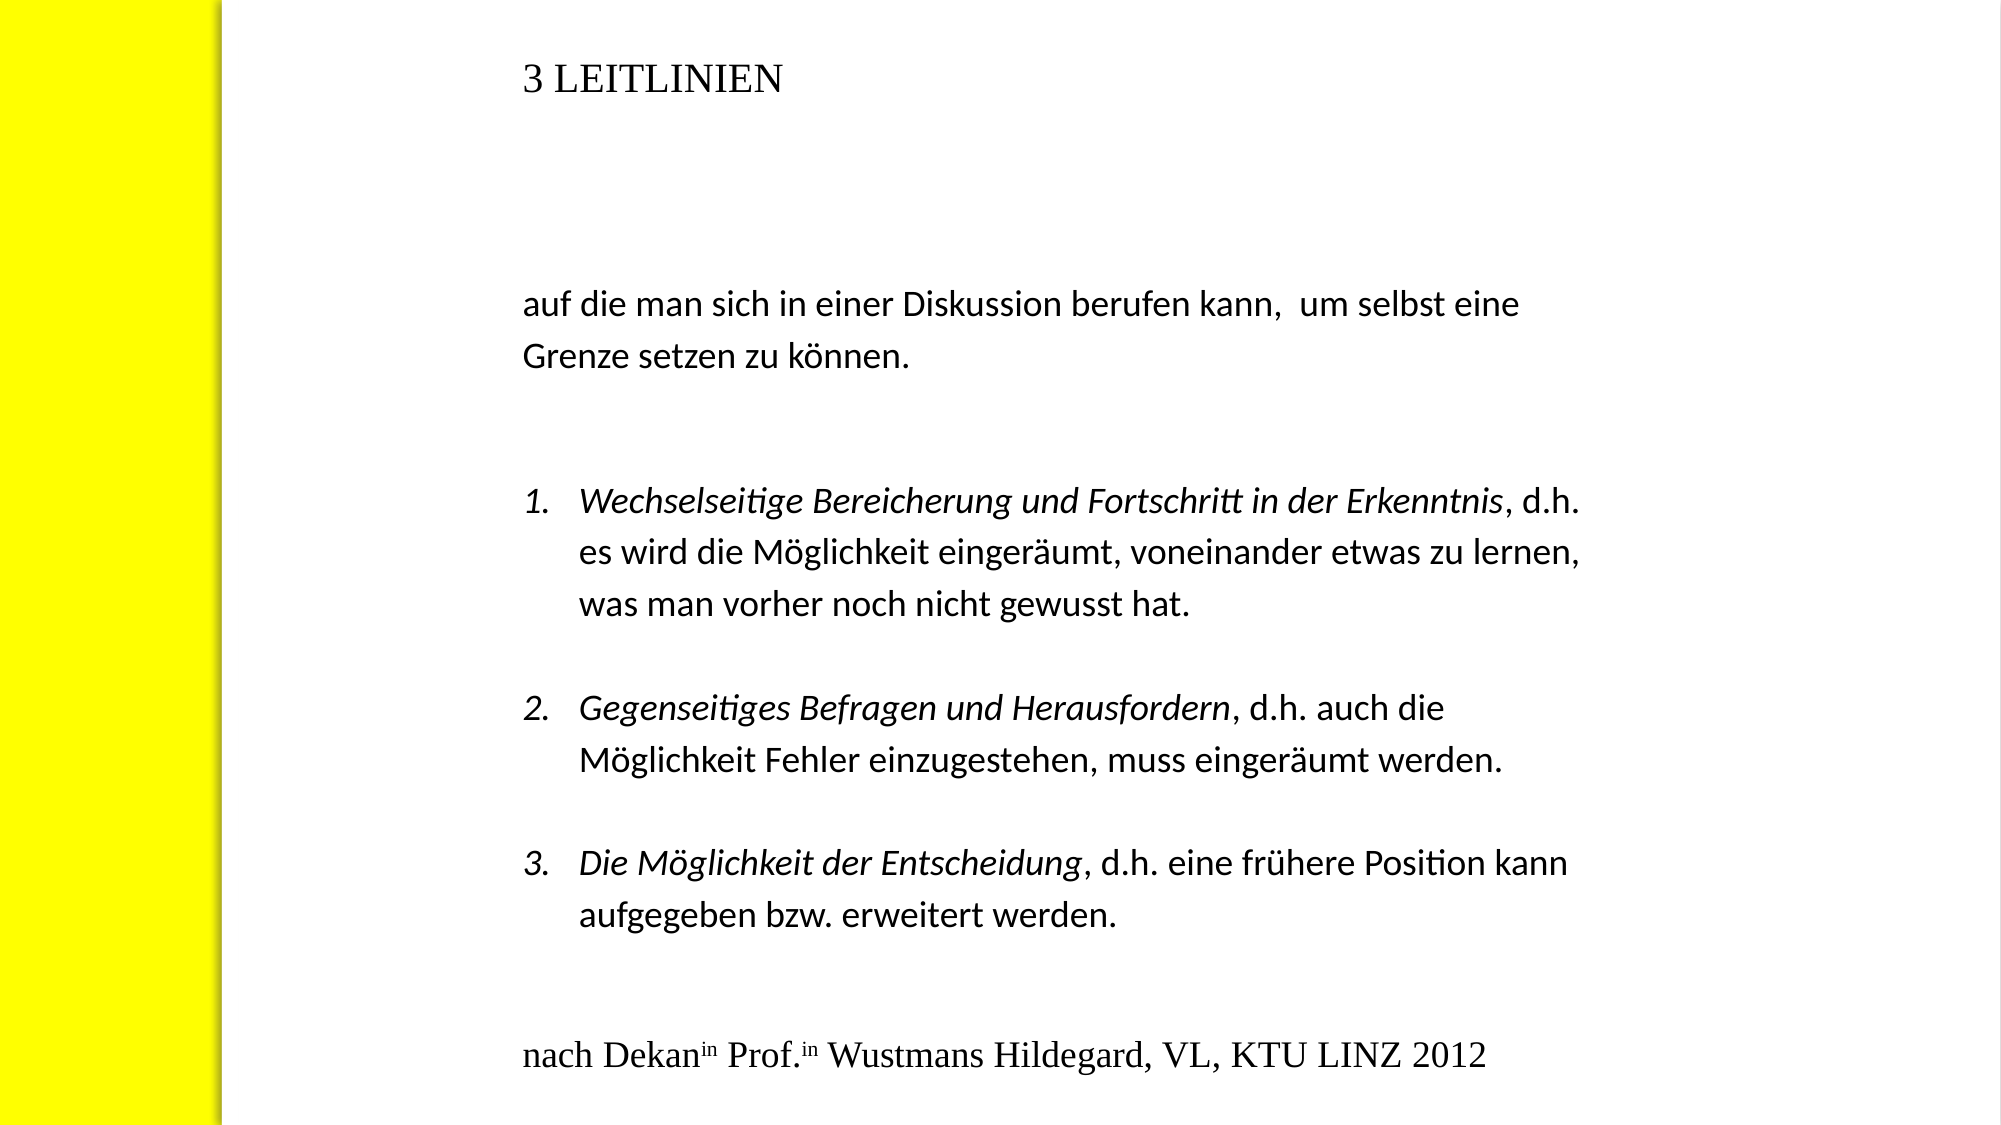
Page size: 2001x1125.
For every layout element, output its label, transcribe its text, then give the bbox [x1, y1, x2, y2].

text_box 3 LEITLINIEN auf die man sich in einer Diskussion berufen kann, um selbst eine Grenze setzen zu können. Wechselseitige Bereicherung und Fortschritt in der Erkenntnis, d.h. es wird die Möglichkeit eingeräumt, voneinander etwas zu lernen, was man vorher noch nicht gewusst hat. Gegenseitiges Befragen und Herausfordern, d.h. auch die Möglichkeit Fehler einzugestehen, muss eingeräumt werden. Die Möglichkeit der Entscheidung, d.h. eine frühere Position kann aufgegeben bzw. erweitert werden. nach Dekanin Prof.in Wustmans Hildegard, VL, KTU LINZ 2012 [507, 35, 1622, 1125]
